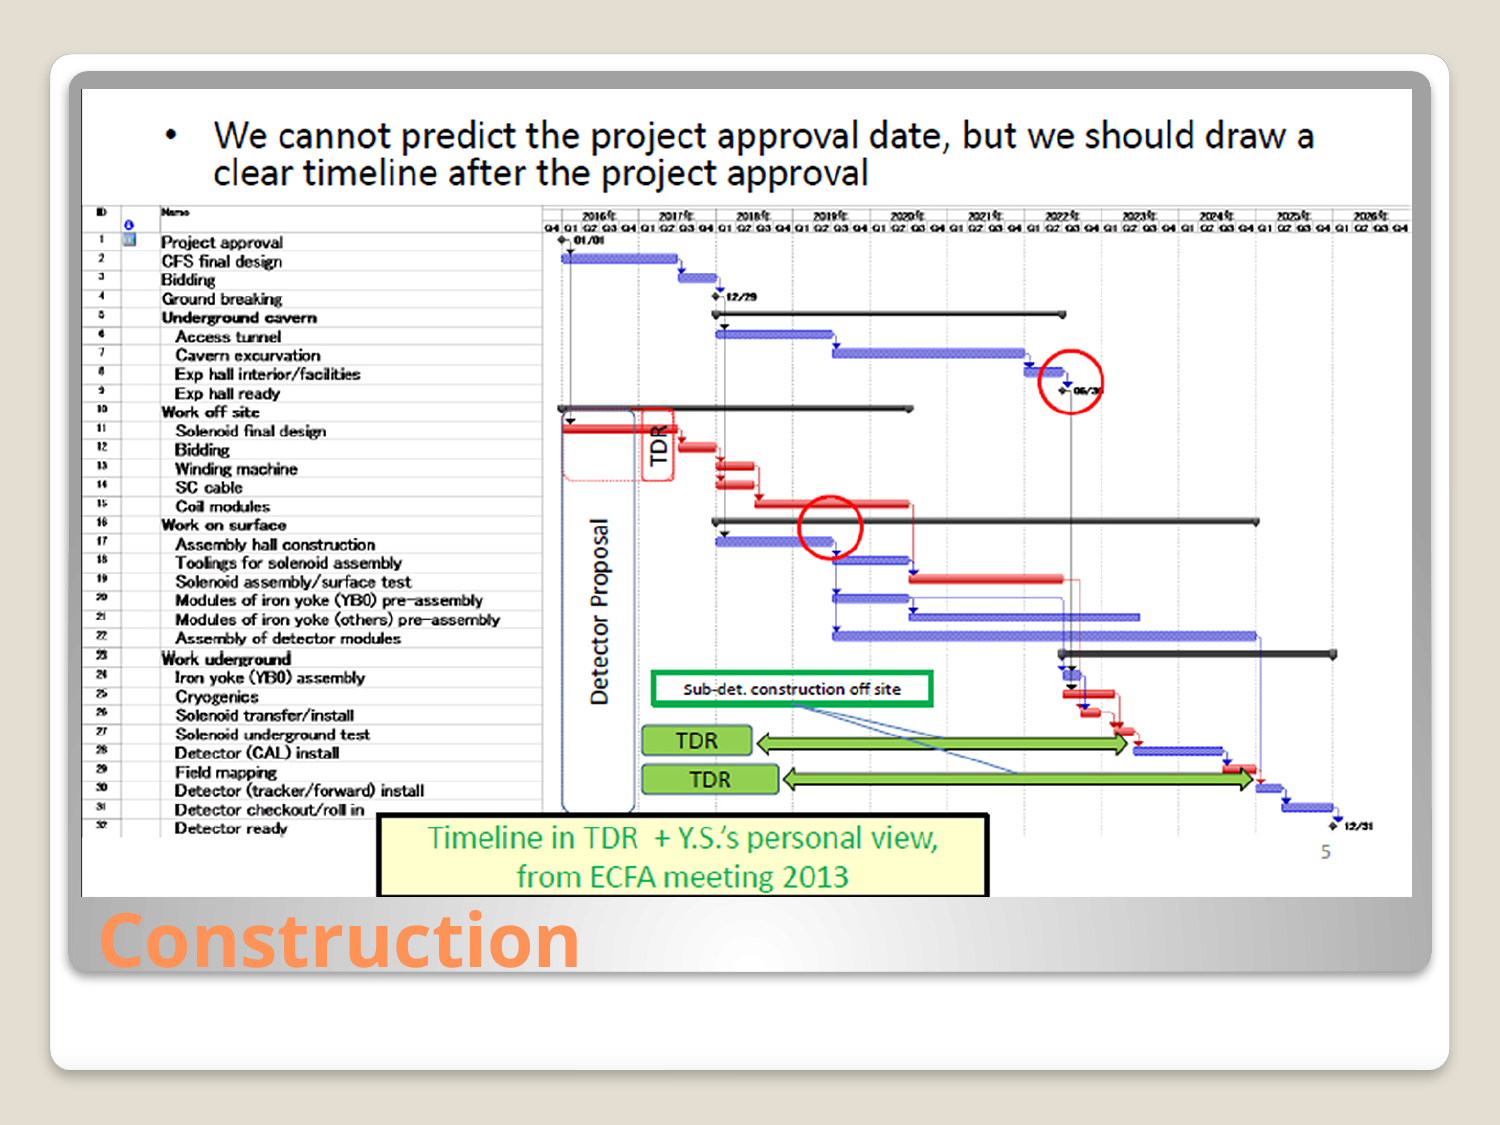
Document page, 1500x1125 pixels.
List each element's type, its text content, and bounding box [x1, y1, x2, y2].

title Construction [82, 817, 1425, 990]
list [80, 89, 1412, 897]
